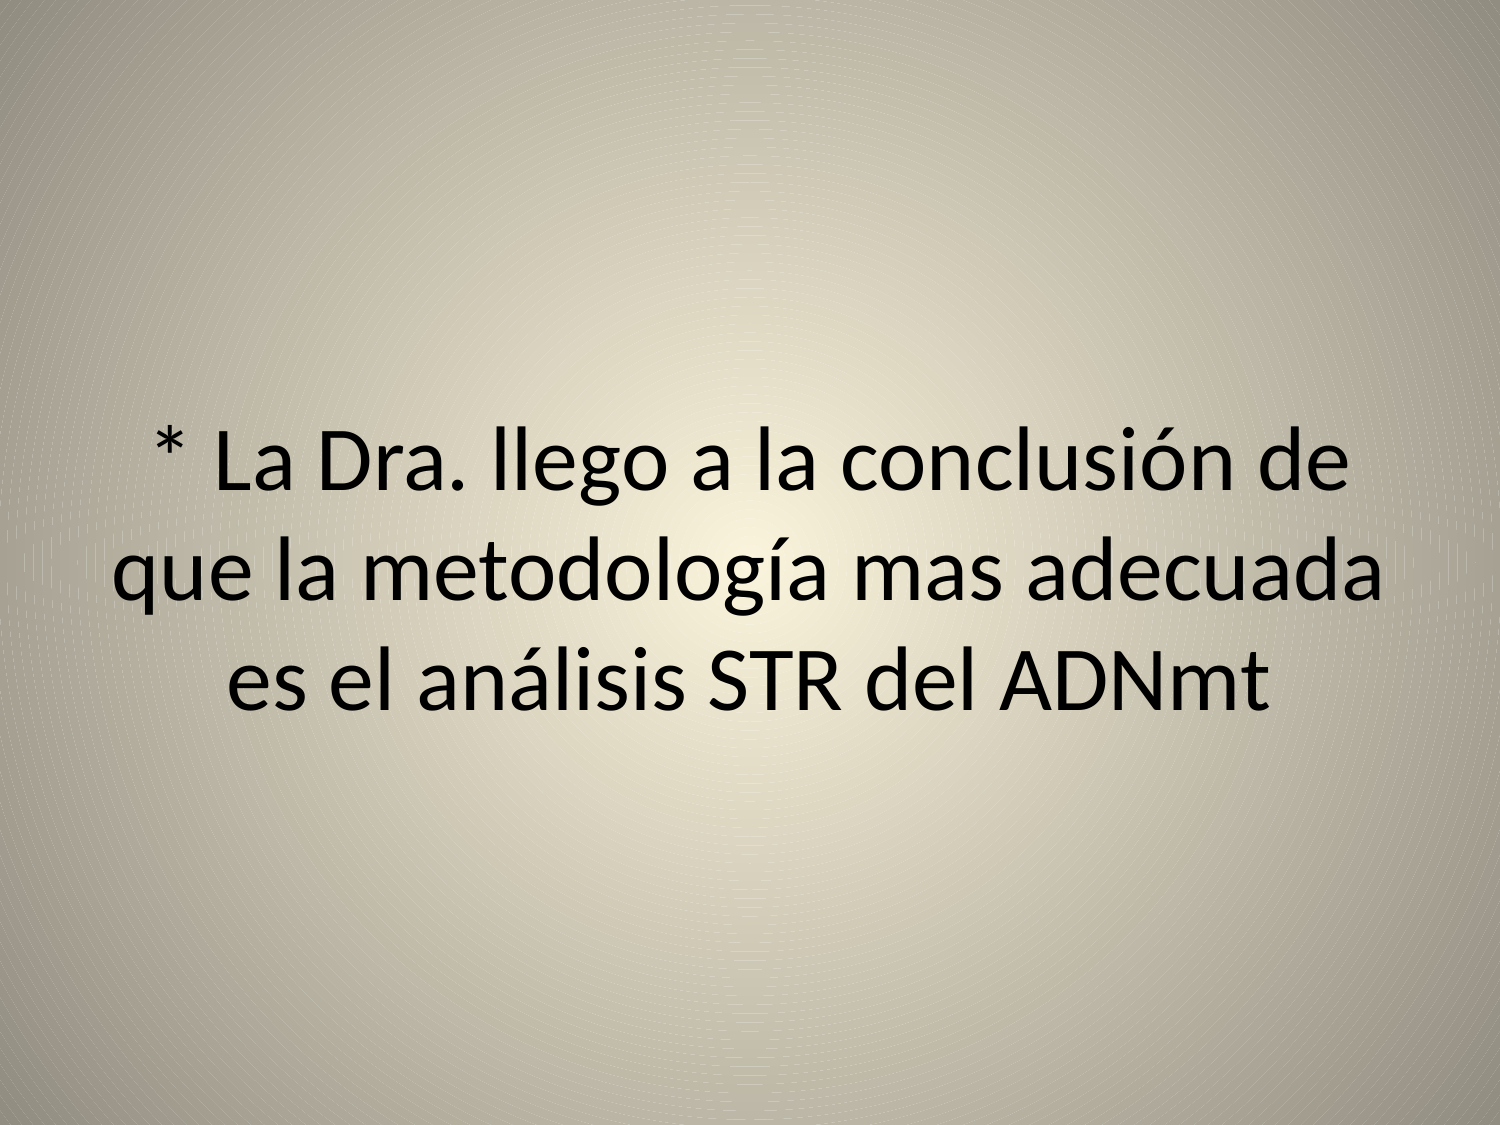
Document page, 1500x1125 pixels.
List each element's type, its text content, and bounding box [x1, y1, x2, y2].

title * La Dra. llego a la conclusión de que la metodología mas adecuada es el análisis STR del ADNmt [75, 45, 1425, 1083]
